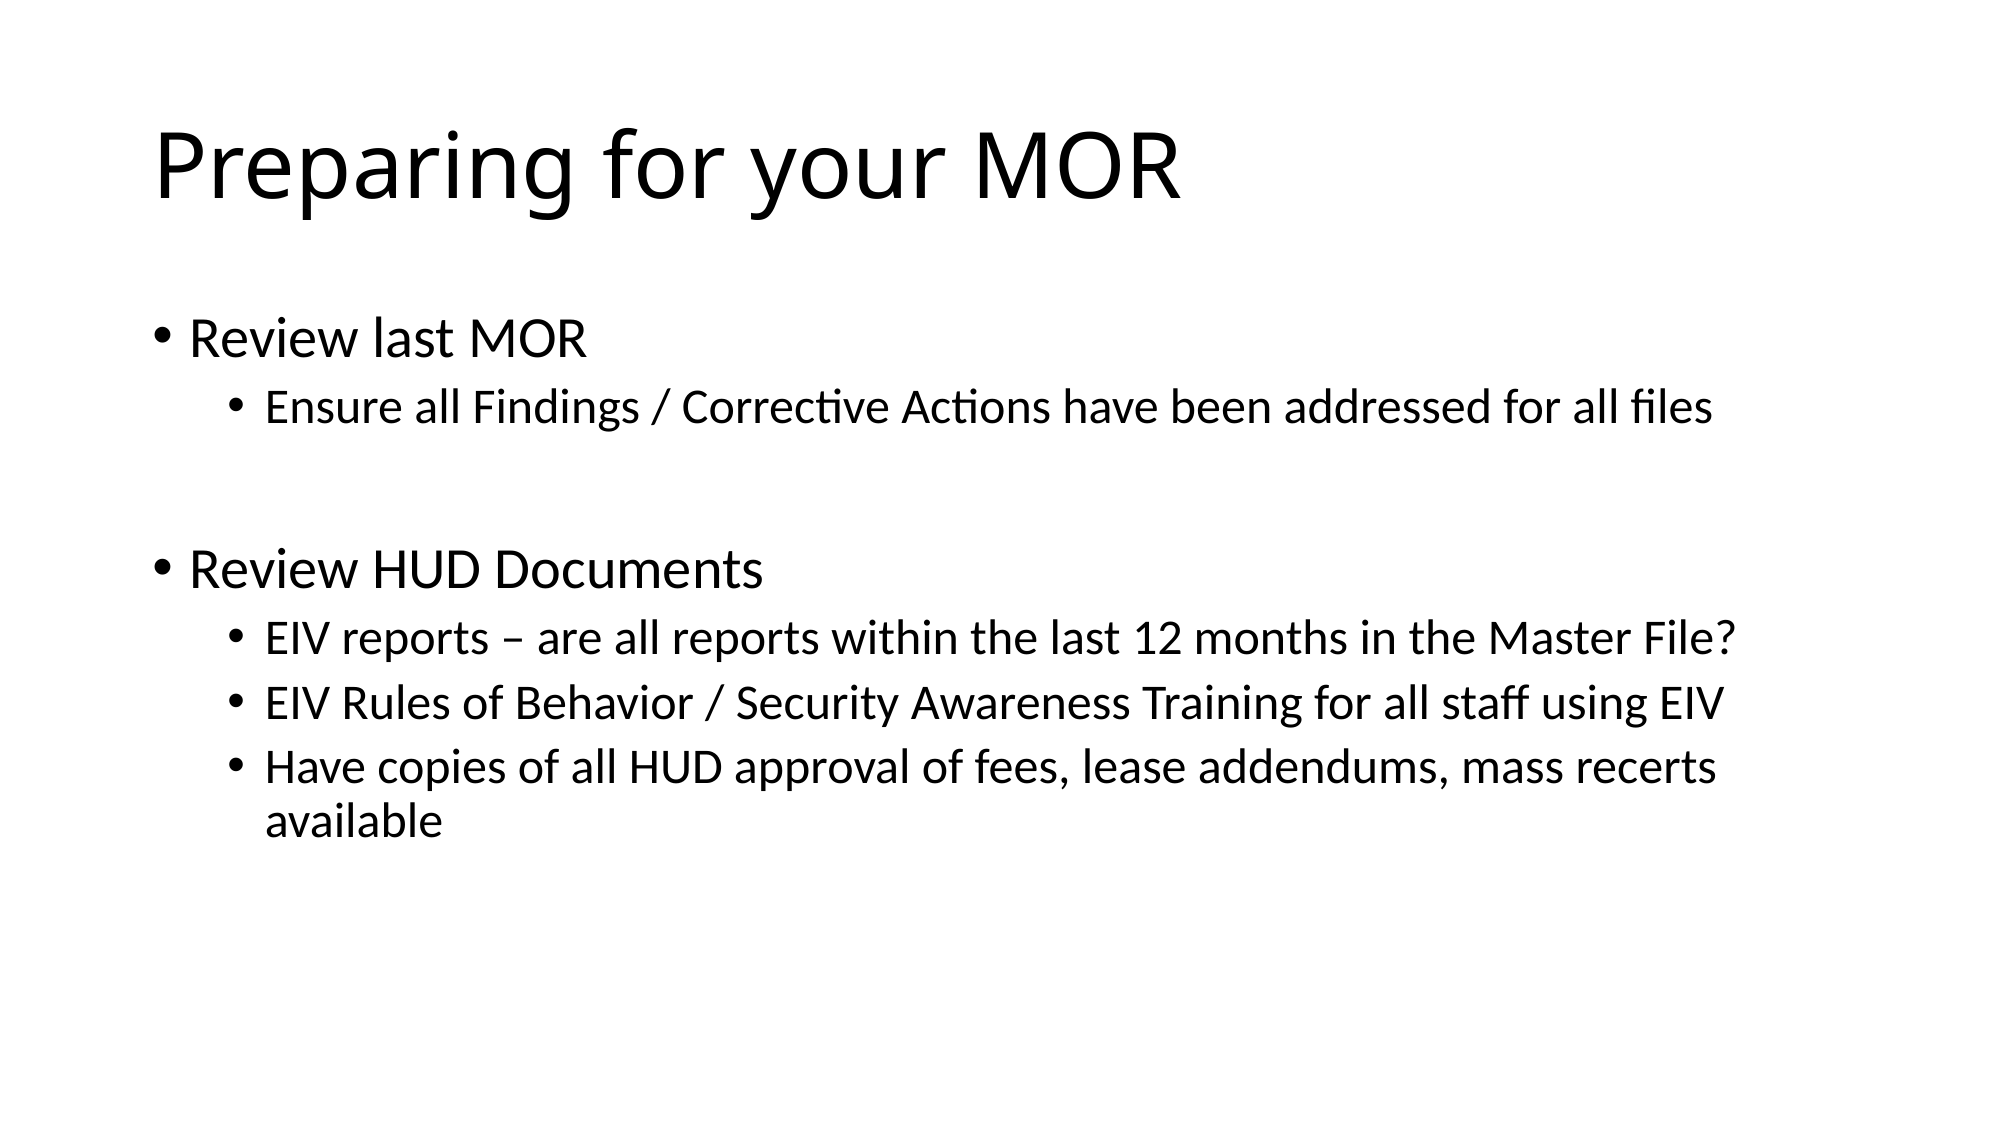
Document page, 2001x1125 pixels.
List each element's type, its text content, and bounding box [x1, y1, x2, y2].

title Preparing for your MOR [137, 59, 1863, 278]
list Review last MOR Ensure all Findings / Corrective Actions have been addressed for all files Review HUD Documents EIV reports – are all reports within the last 12 months in the Master File? EIV Rules of Behavior / Security Awareness Training for all staff using EIV Have copies of all HUD approval of fees, lease addendums, mass recerts available [137, 299, 1863, 1014]
